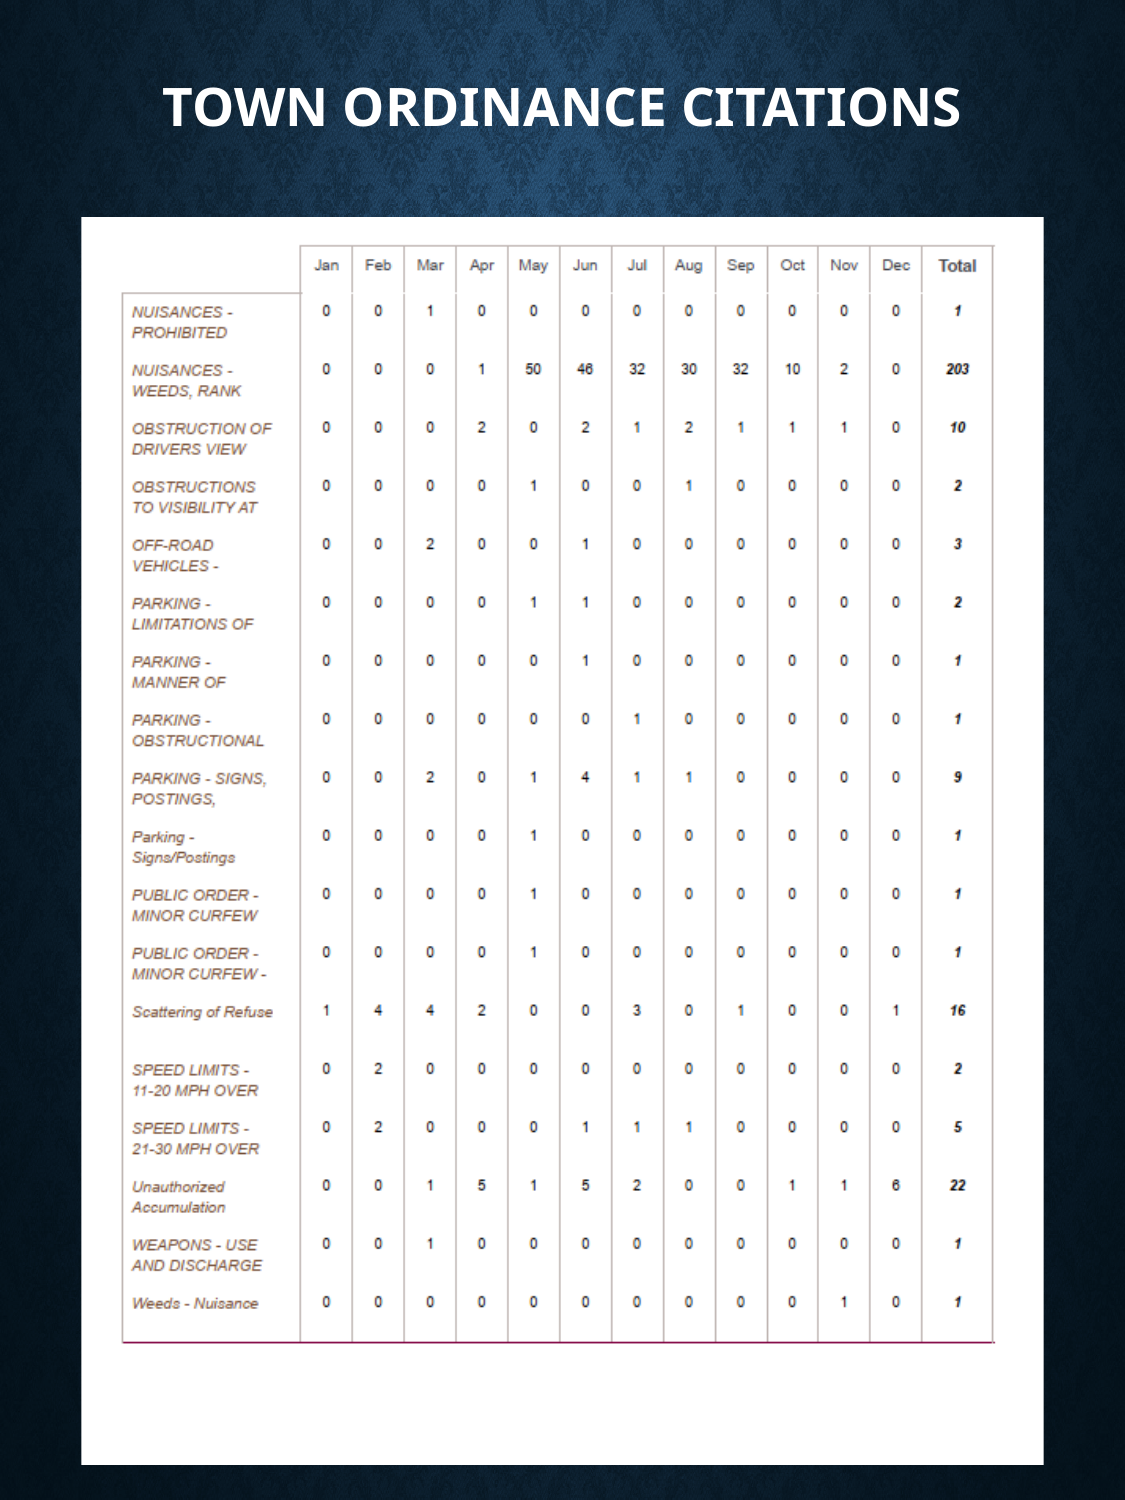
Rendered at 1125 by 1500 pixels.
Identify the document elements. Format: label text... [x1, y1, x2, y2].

title TOWN ORDINANCE CITATIONS [0, 0, 1125, 218]
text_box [80, 217, 1045, 1466]
